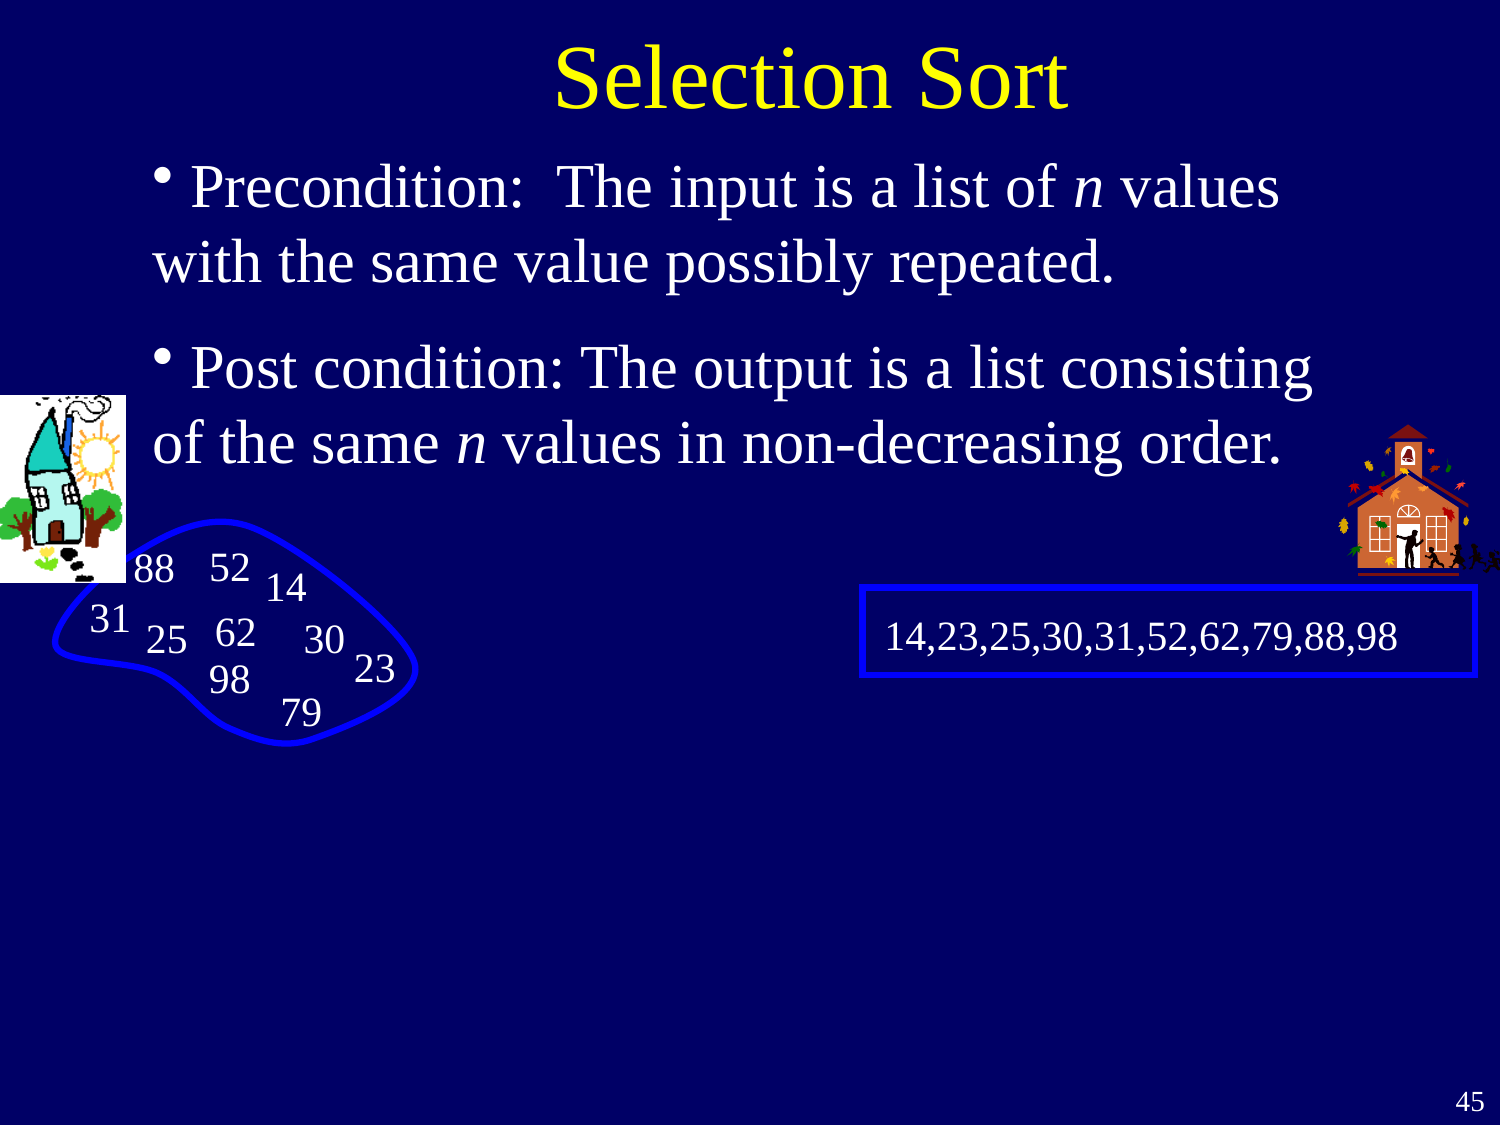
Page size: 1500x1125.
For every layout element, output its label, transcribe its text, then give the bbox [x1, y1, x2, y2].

picture [0, 394, 126, 583]
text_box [49, 509, 451, 751]
text_box Precondition: The input is a list of n values with the same value possibly repeated. Post condition: The output is a list consisting of the same n values in non-decreasing order. [137, 137, 1375, 484]
picture [1337, 424, 1500, 577]
text_box Selection Sort [537, 9, 1085, 135]
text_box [862, 587, 1476, 676]
